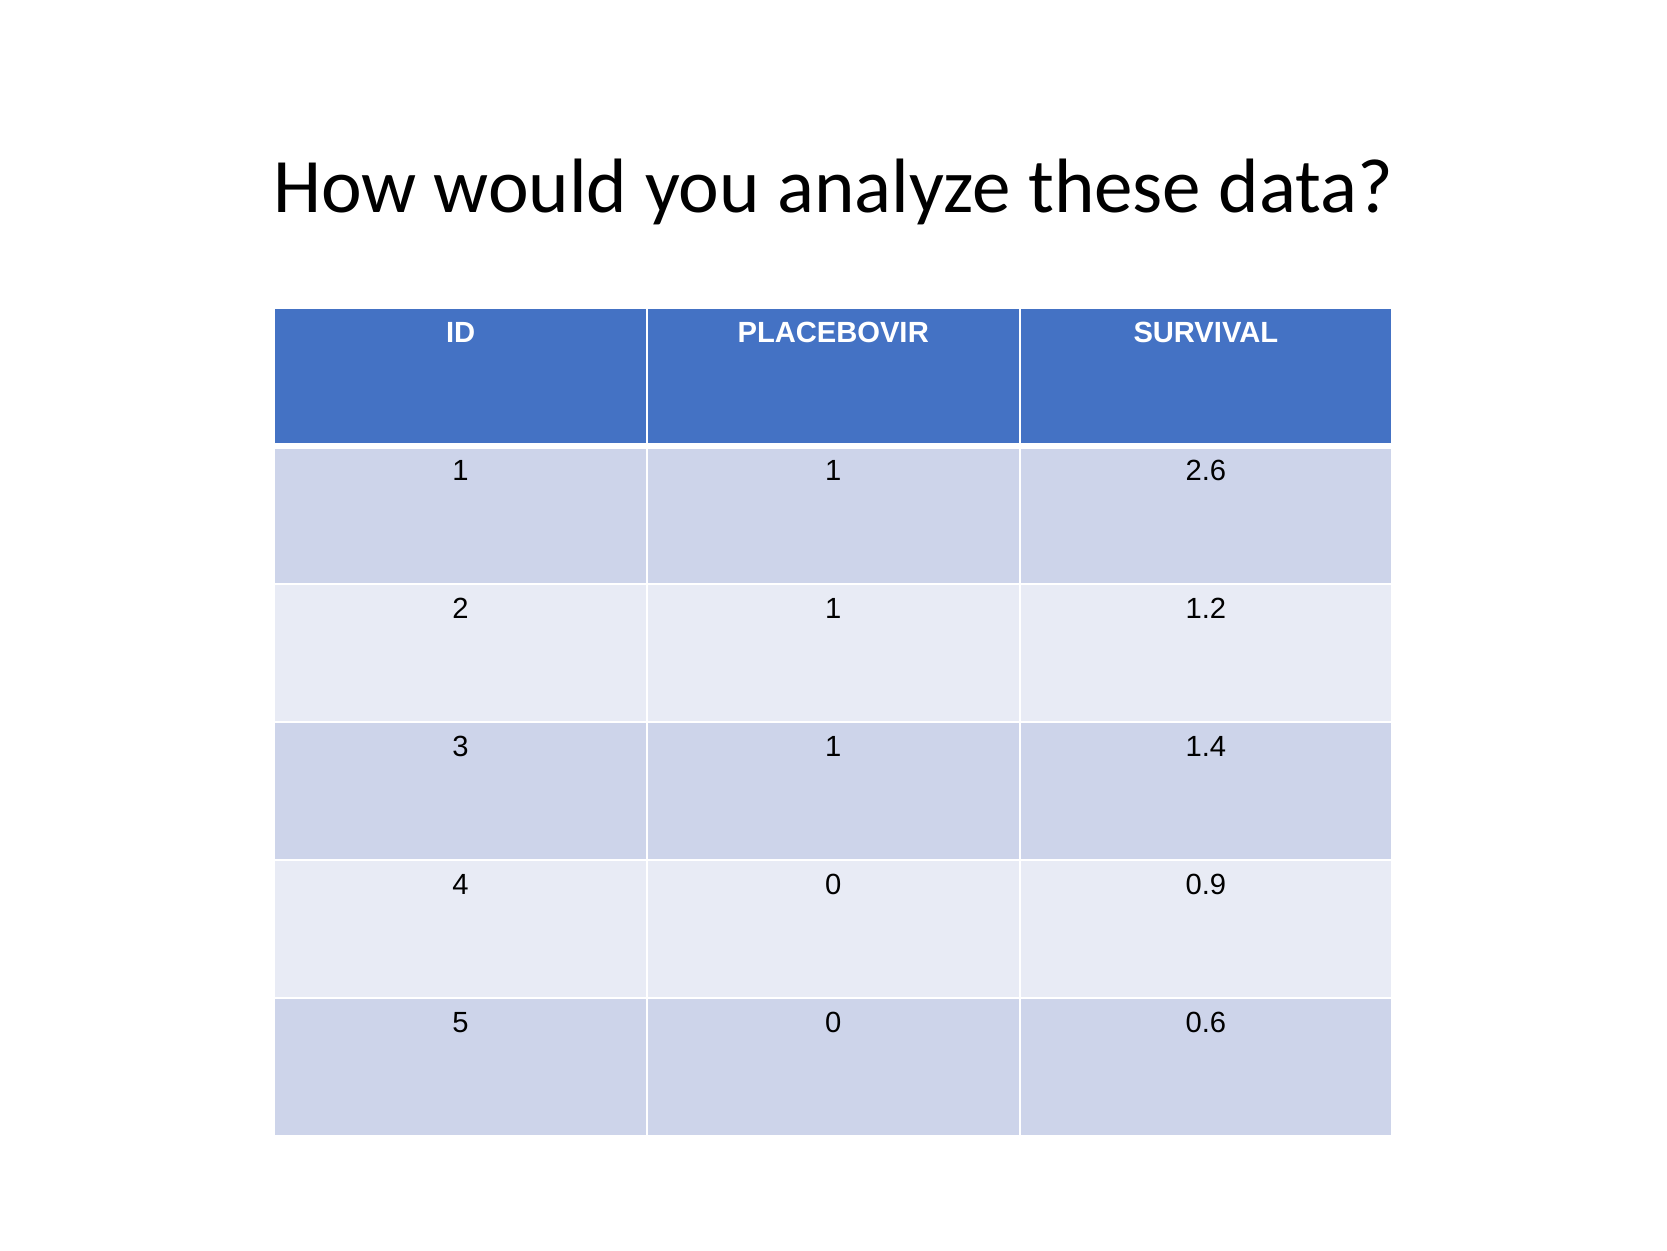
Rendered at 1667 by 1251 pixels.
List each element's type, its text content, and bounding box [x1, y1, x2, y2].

table_cell 2 [275, 585, 646, 721]
table_cell 0 [648, 861, 1019, 997]
table_cell 1.2 [1021, 585, 1391, 721]
table_cell 2.6 [1021, 449, 1391, 583]
table_header ID [275, 309, 646, 443]
table_cell 1.4 [1021, 723, 1391, 859]
table_header PLACEBOVIR [648, 309, 1019, 443]
table_cell 1 [648, 449, 1019, 583]
table_cell 0.6 [1021, 999, 1391, 1135]
table_cell 1 [648, 723, 1019, 859]
table_cell 4 [275, 861, 646, 997]
title How would you analyze these data? [114, 66, 1553, 309]
table_cell 5 [275, 999, 646, 1135]
table_cell 0 [648, 999, 1019, 1135]
table_cell 1 [275, 449, 646, 583]
table_cell 1 [648, 585, 1019, 721]
table_cell 0.9 [1021, 861, 1391, 997]
table_cell 3 [275, 723, 646, 859]
table_header SURVIVAL [1021, 309, 1391, 443]
